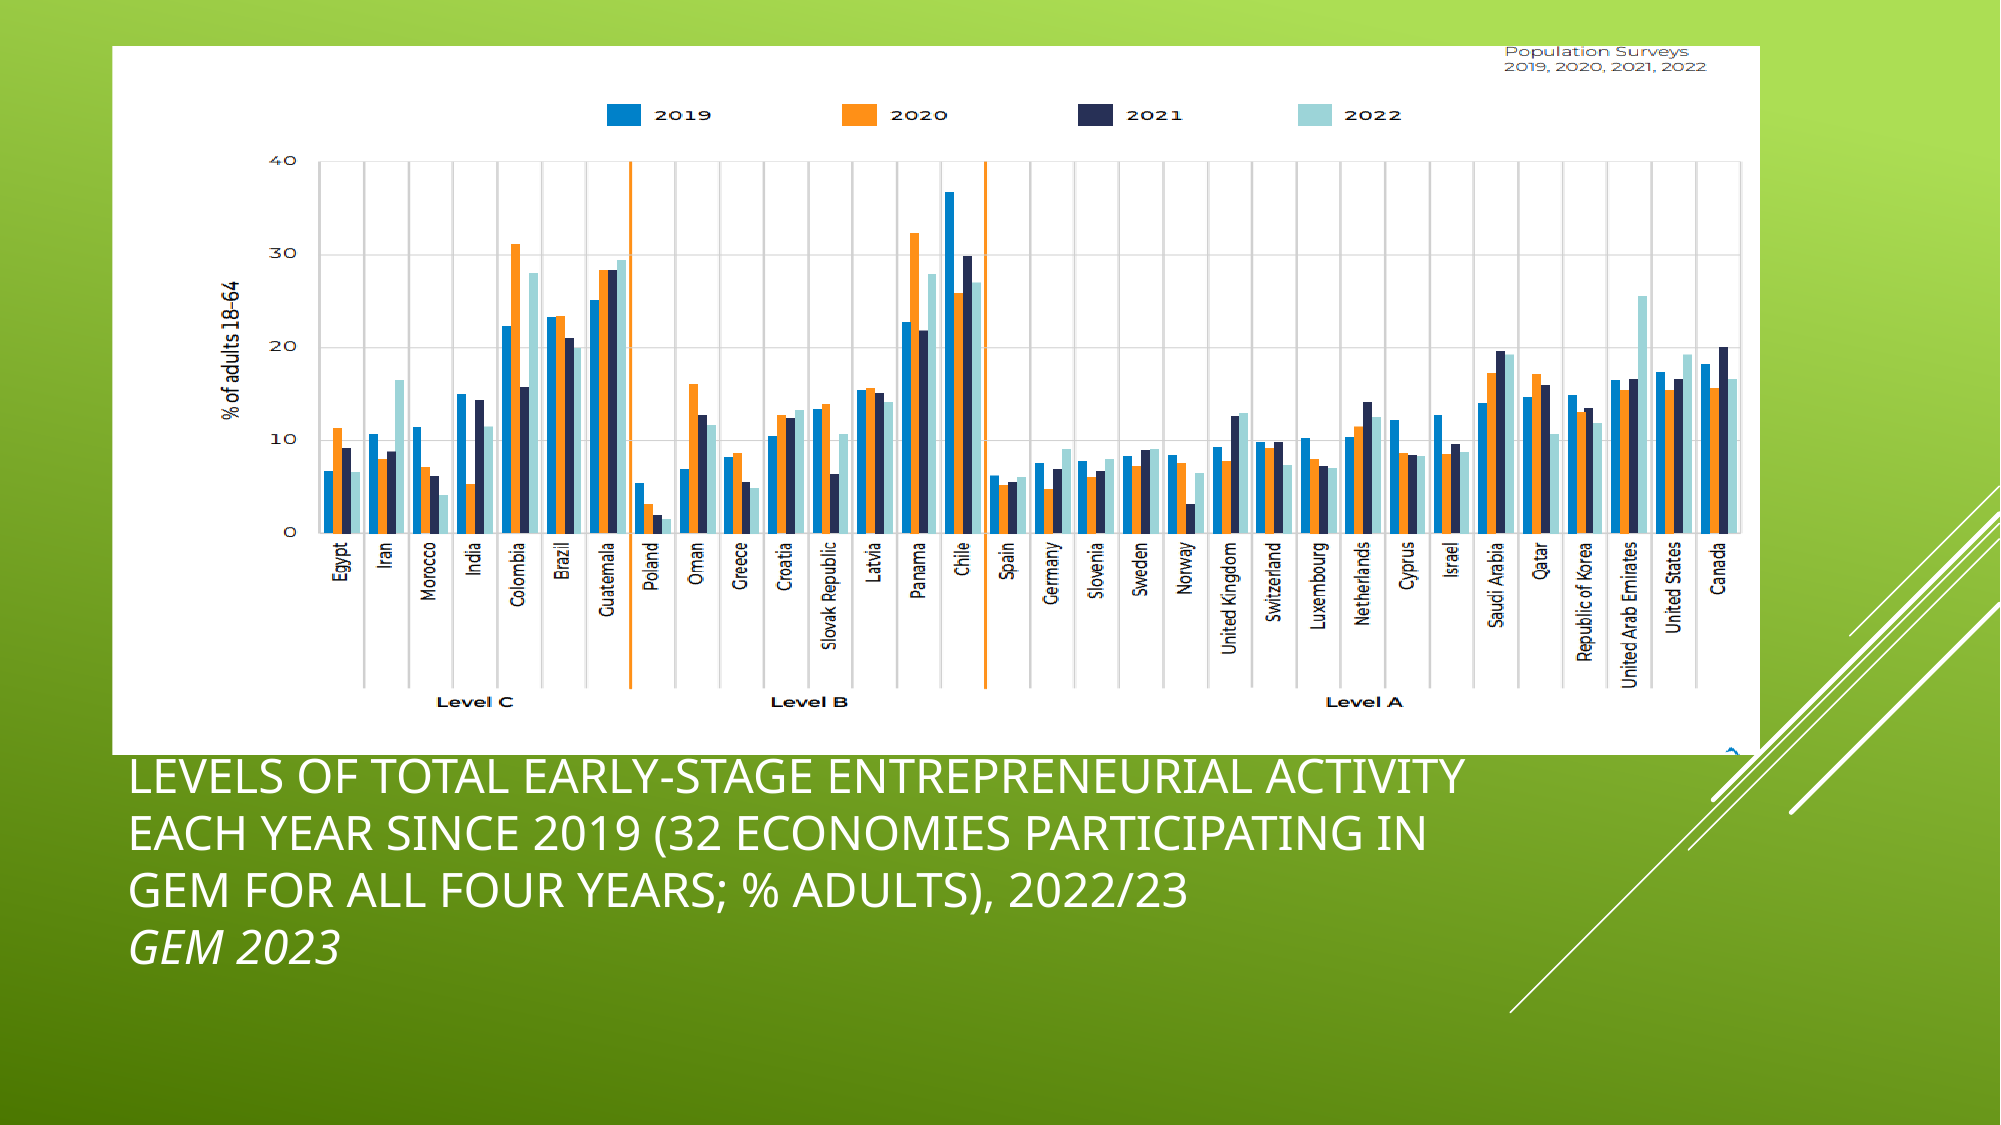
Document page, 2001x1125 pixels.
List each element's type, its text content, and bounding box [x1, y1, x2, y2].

title Levels of Total early-stage Entrepreneurial Activity each year since 2019 (32 economies participating in GEM for all four years; % adults), 2022/23 GEM 2023 [112, 755, 1513, 984]
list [111, 46, 1761, 755]
